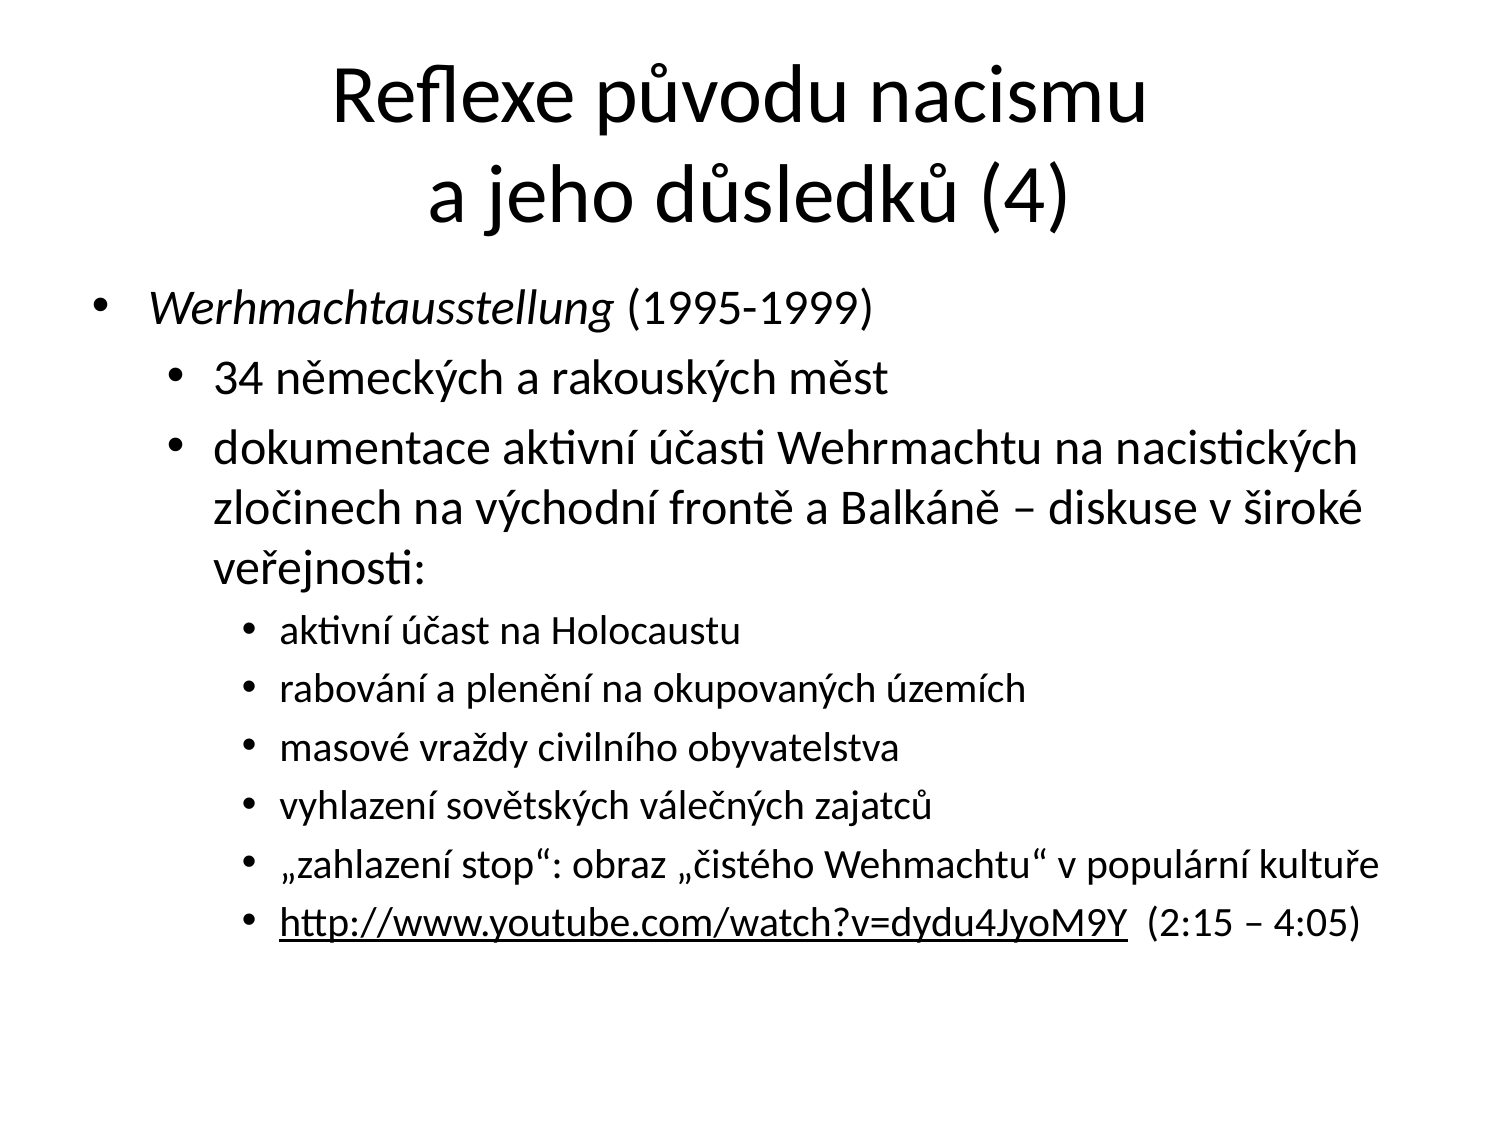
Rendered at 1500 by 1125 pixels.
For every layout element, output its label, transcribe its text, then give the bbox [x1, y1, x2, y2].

title Reflexe původu nacismu a jeho důsledků (4) [74, 44, 1426, 233]
list Werhmachtausstellung (1995-1999) 34 německých a rakouských měst dokumentace aktivní účasti Wehrmachtu na nacistických zločinech na východní frontě a Balkáně – diskuse v široké veřejnosti: aktivní účast na Holocaustu rabování a plenění na okupovaných územích masové vraždy civilního obyvatelstva vyhlazení sovětských válečných zajatců „zahlazení stop“: obraz „čistého Wehmachtu“ v populární kultuře http://www.youtube.com/watch?v=dydu4JyoM9Y (2:15 – 4:05) [76, 266, 1428, 1010]
